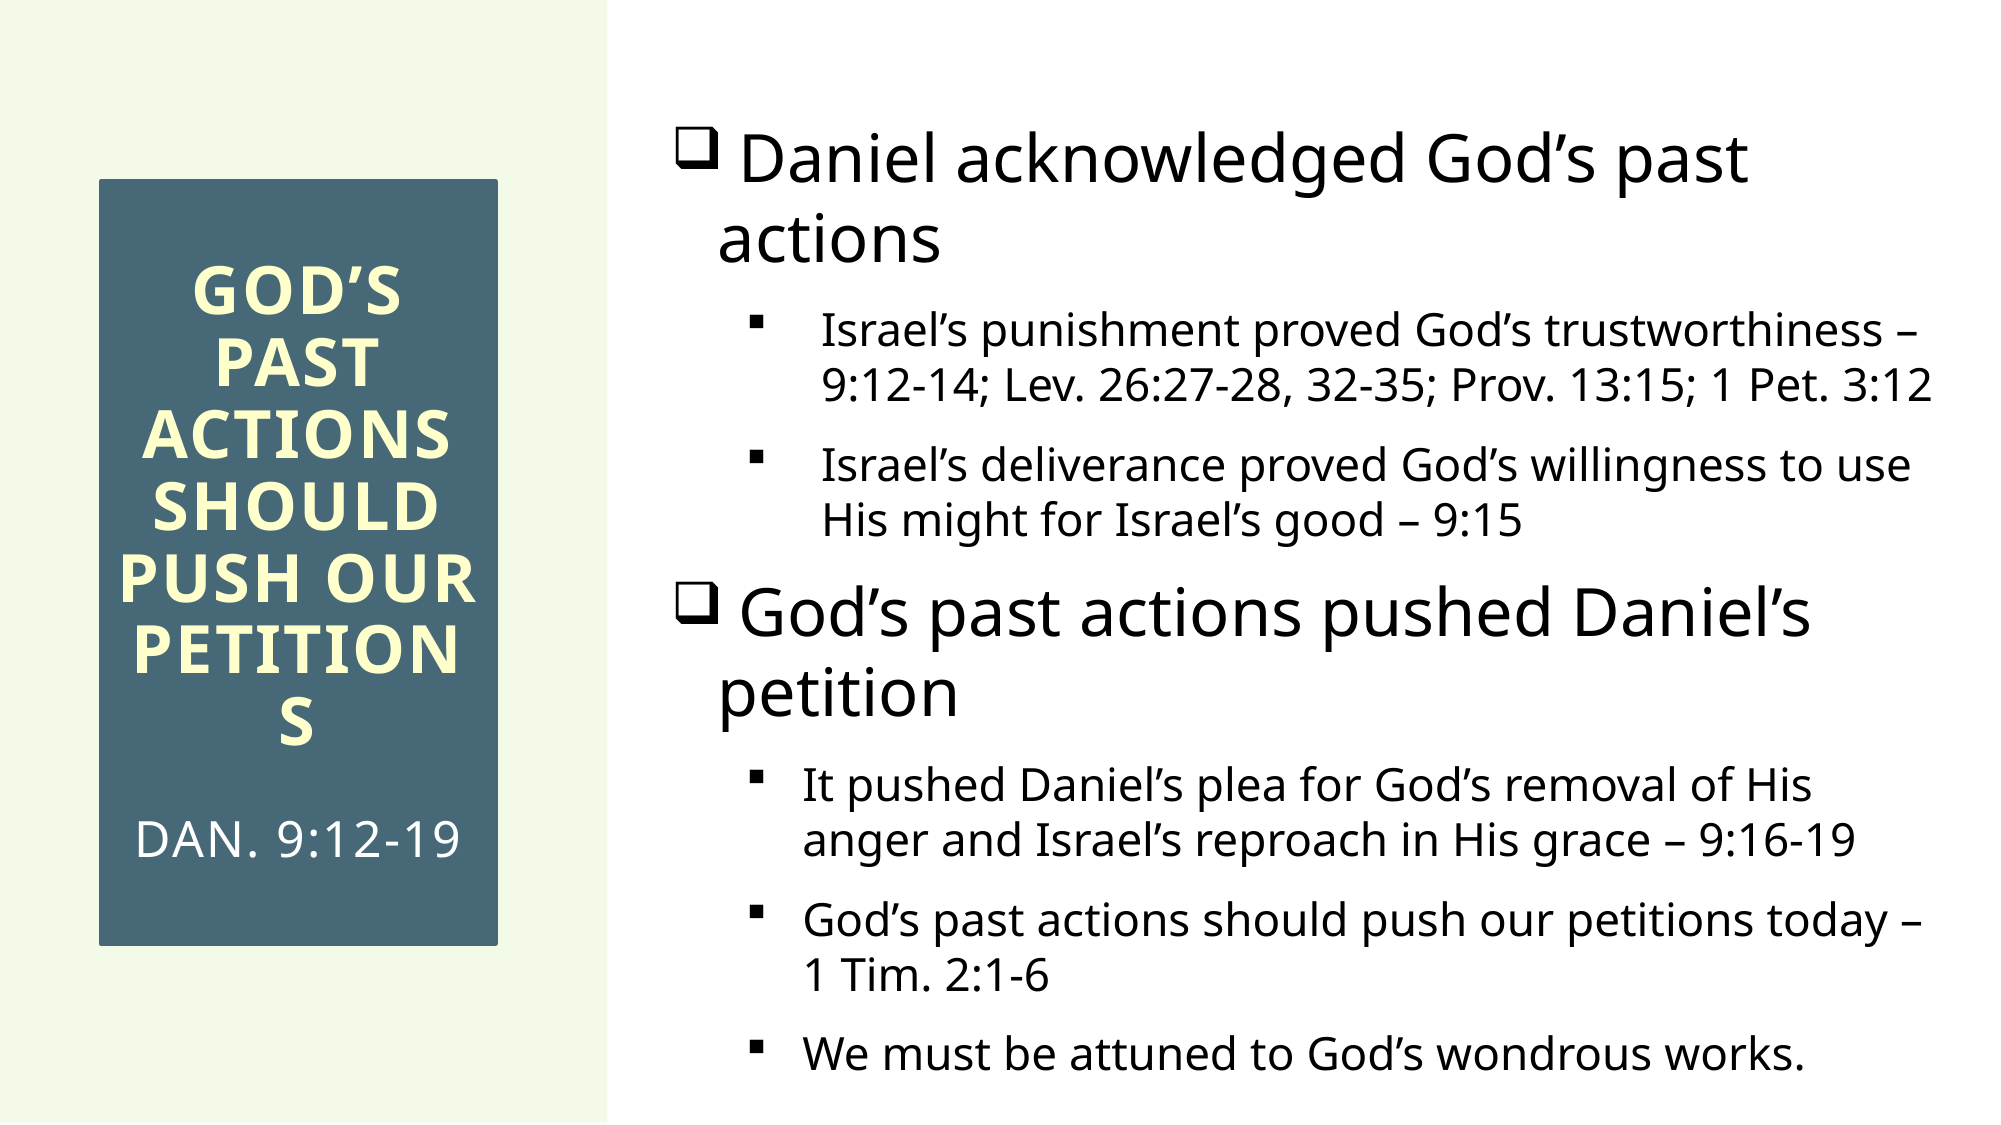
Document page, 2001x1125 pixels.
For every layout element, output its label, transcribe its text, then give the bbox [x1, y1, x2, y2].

title God’s past Actions Should push our Petitions Dan. 9:12-19 [99, 179, 498, 946]
text_box Daniel acknowledged God’s past actions Israel’s punishment proved God’s trustworthiness – 9:12-14; Lev. 26:27-28, 32-35; Prov. 13:15; 1 Pet. 3:12 Israel’s deliverance proved God’s willingness to use His might for Israel’s good – 9:15 God’s past actions pushed Daniel’s petition It pushed Daniel’s plea for God’s removal of His anger and Israel’s reproach in His grace – 9:16-19 God’s past actions should push our petitions today – 1 Tim. 2:1-6 We must be attuned to God’s wondrous works. [656, 108, 1955, 1088]
